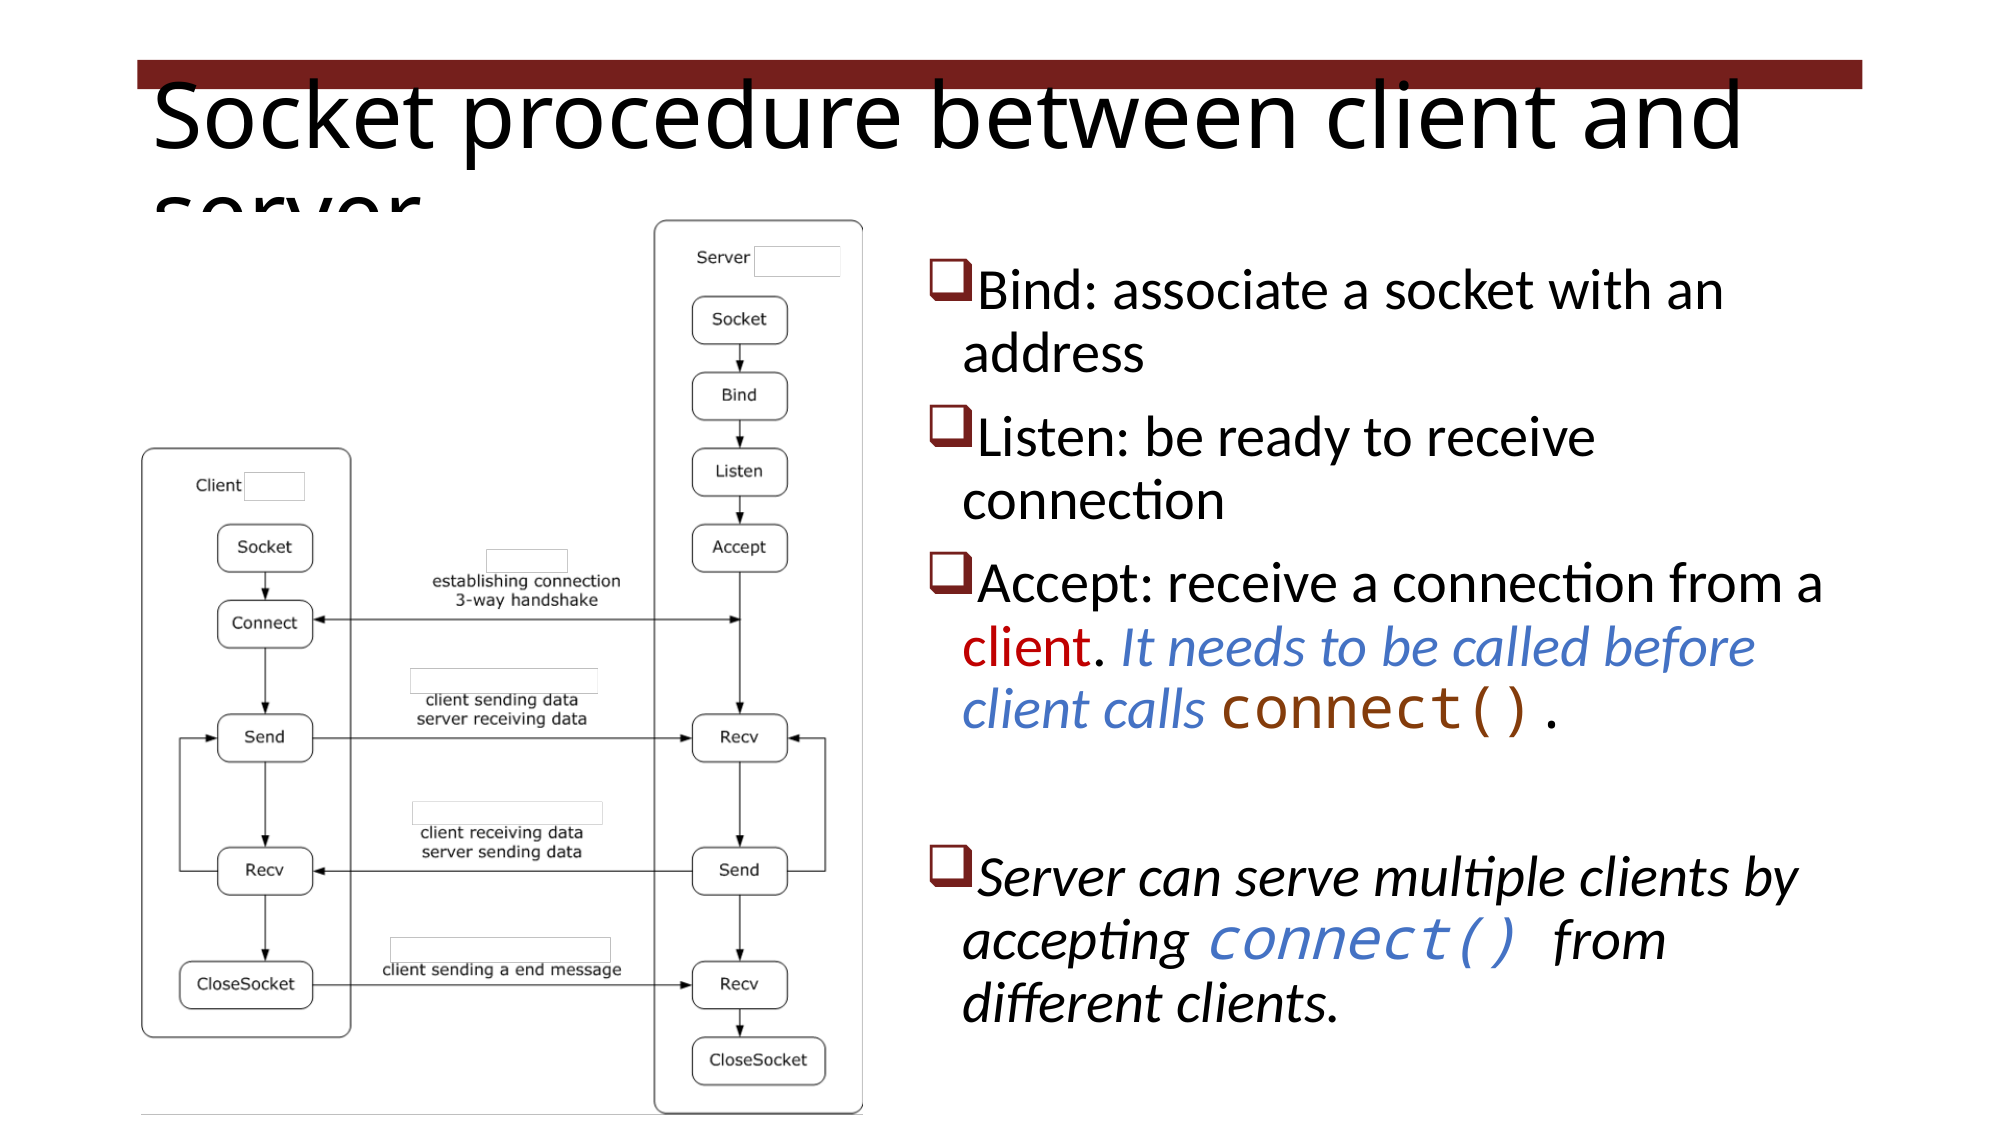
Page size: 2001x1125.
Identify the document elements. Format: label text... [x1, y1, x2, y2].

picture [141, 212, 863, 1125]
title Socket procedure between client and server [137, 59, 1863, 278]
list Bind: associate a socket with an address Listen: be ready to receive connection Accept: receive a connection from a client. It needs to be called before client calls connect(). Server can serve multiple clients by accepting connect() from different clients. [910, 251, 1863, 1103]
